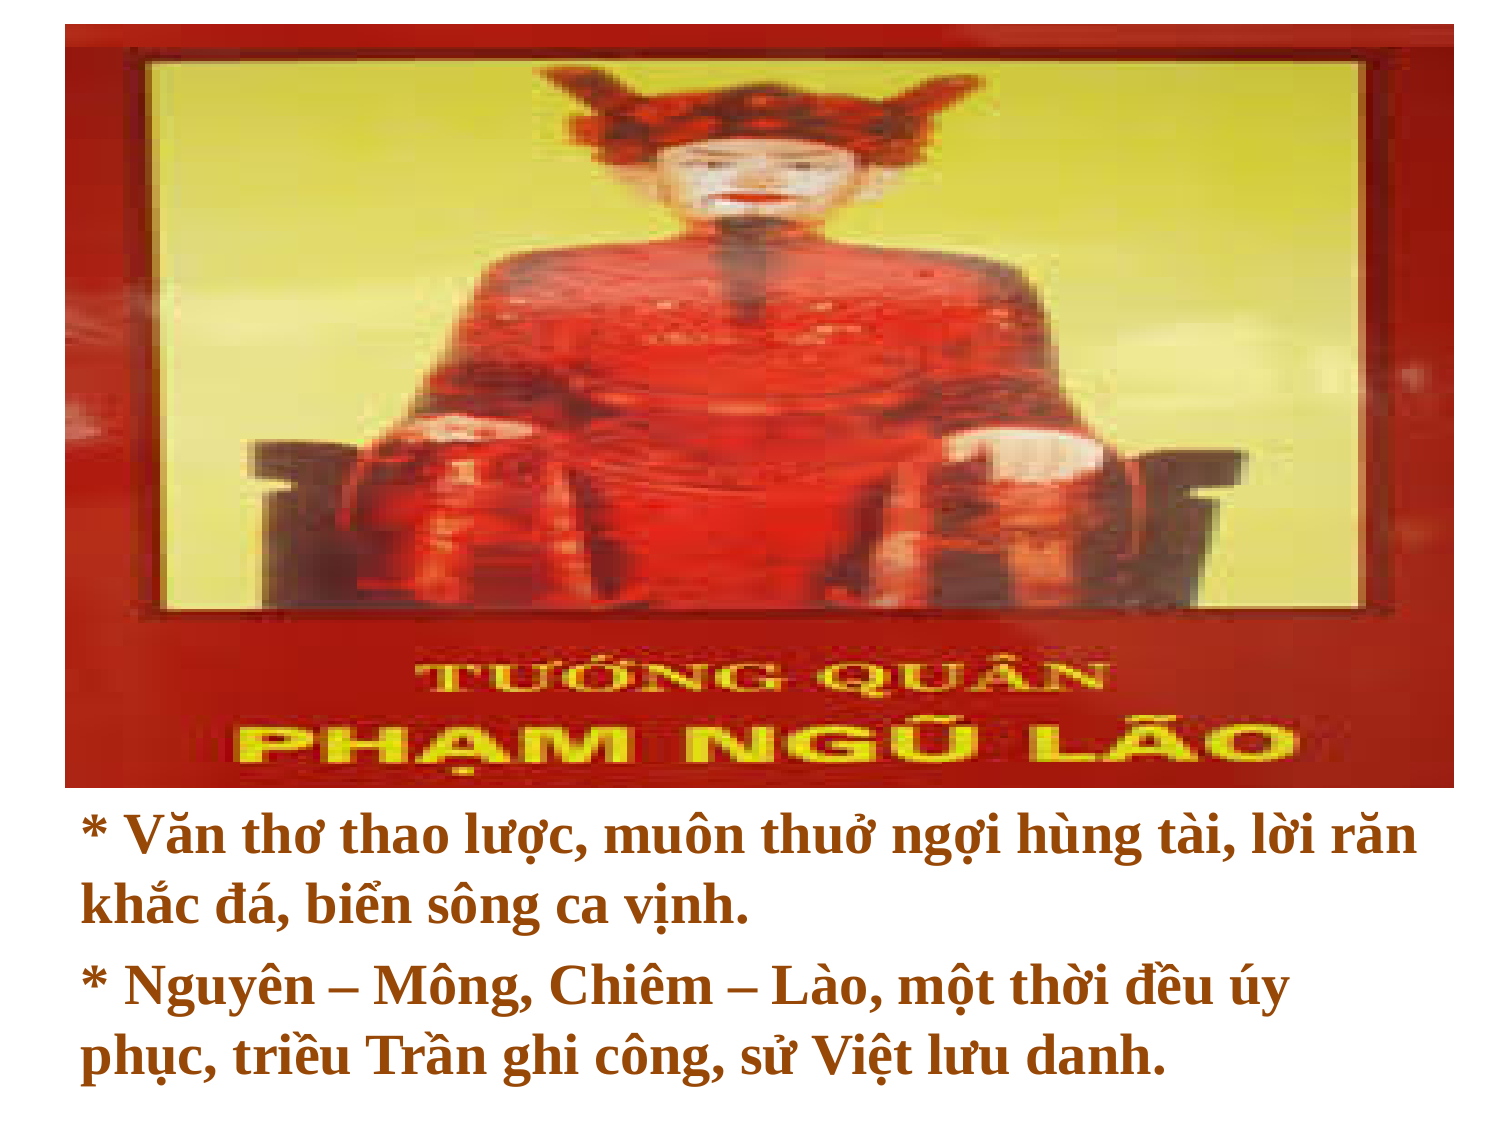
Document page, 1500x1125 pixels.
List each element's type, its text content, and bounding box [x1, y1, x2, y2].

picture [65, 24, 1454, 788]
list * Văn thơ thao lược, muôn thuở ngợi hùng tài, lời răn khắc đá, biển sông ca vịnh. * Nguyên – Mông, Chiêm – Lào, một thời đều úy phục, triều Trần ghi công, sử Việt lưu danh. [65, 795, 1454, 1125]
